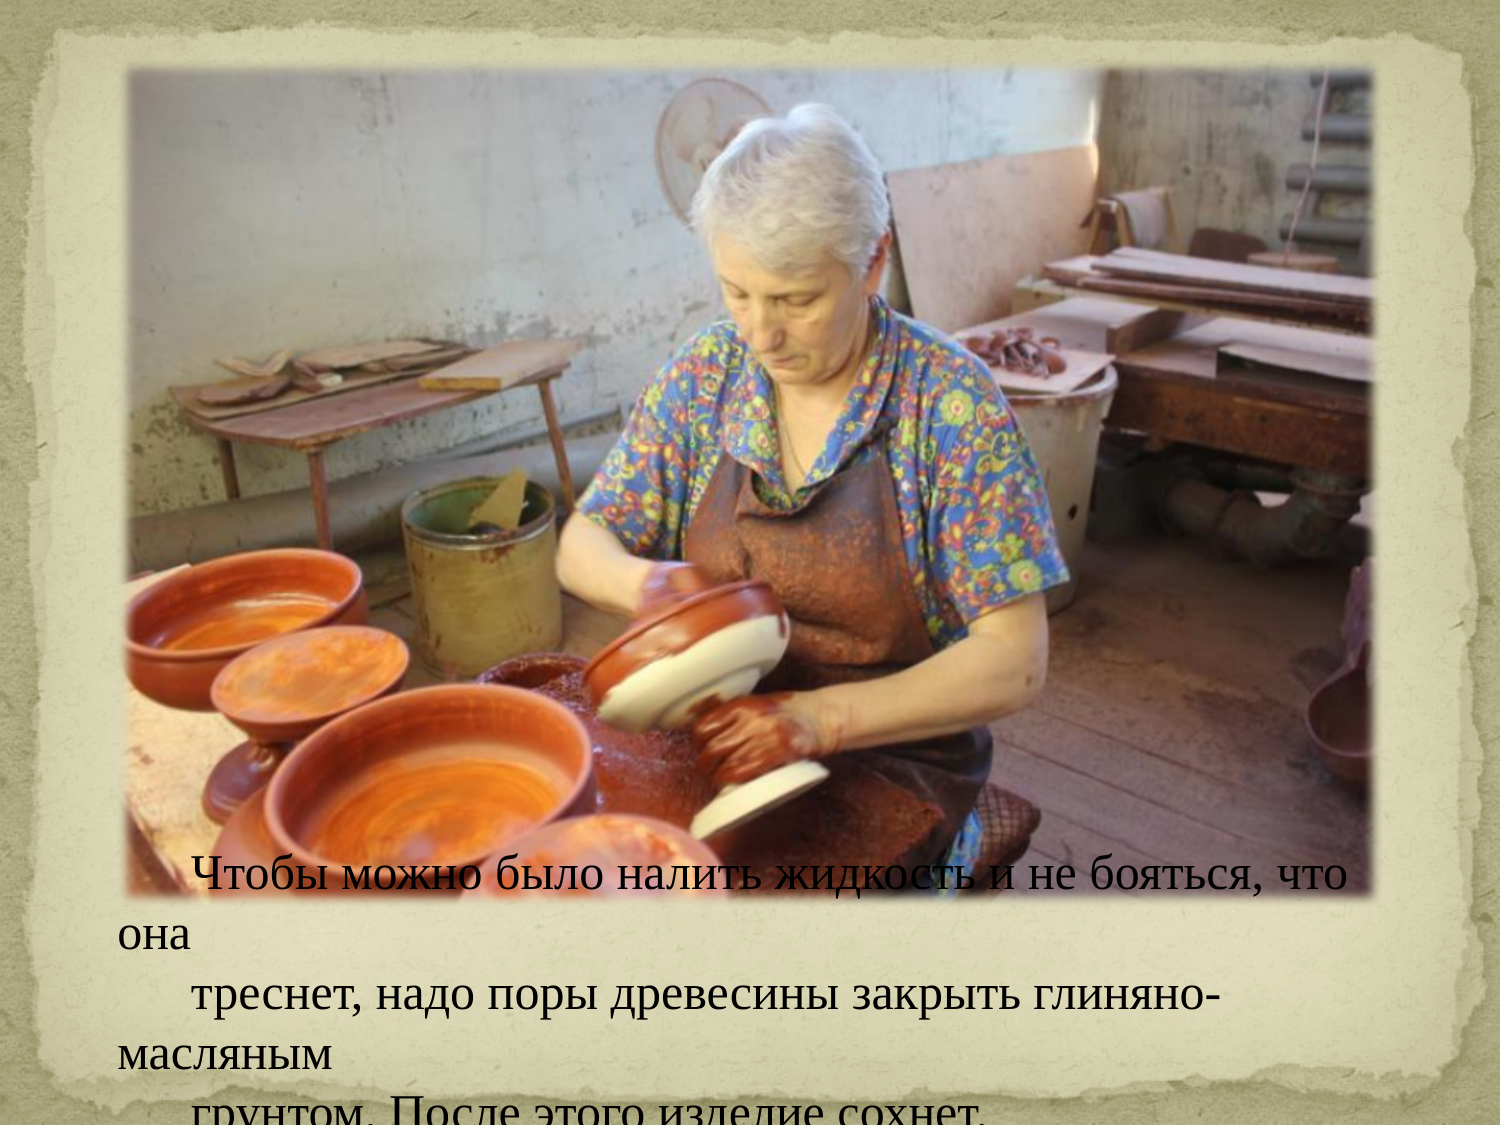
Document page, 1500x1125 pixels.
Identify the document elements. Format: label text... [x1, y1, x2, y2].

picture [119, 60, 1382, 907]
text_box Чтобы можно было налить жидкость и не бояться, что она треснет, надо поры древесины закрыть глиняно-масляным грунтом. После этого изделие сохнет. [102, 891, 1392, 1087]
